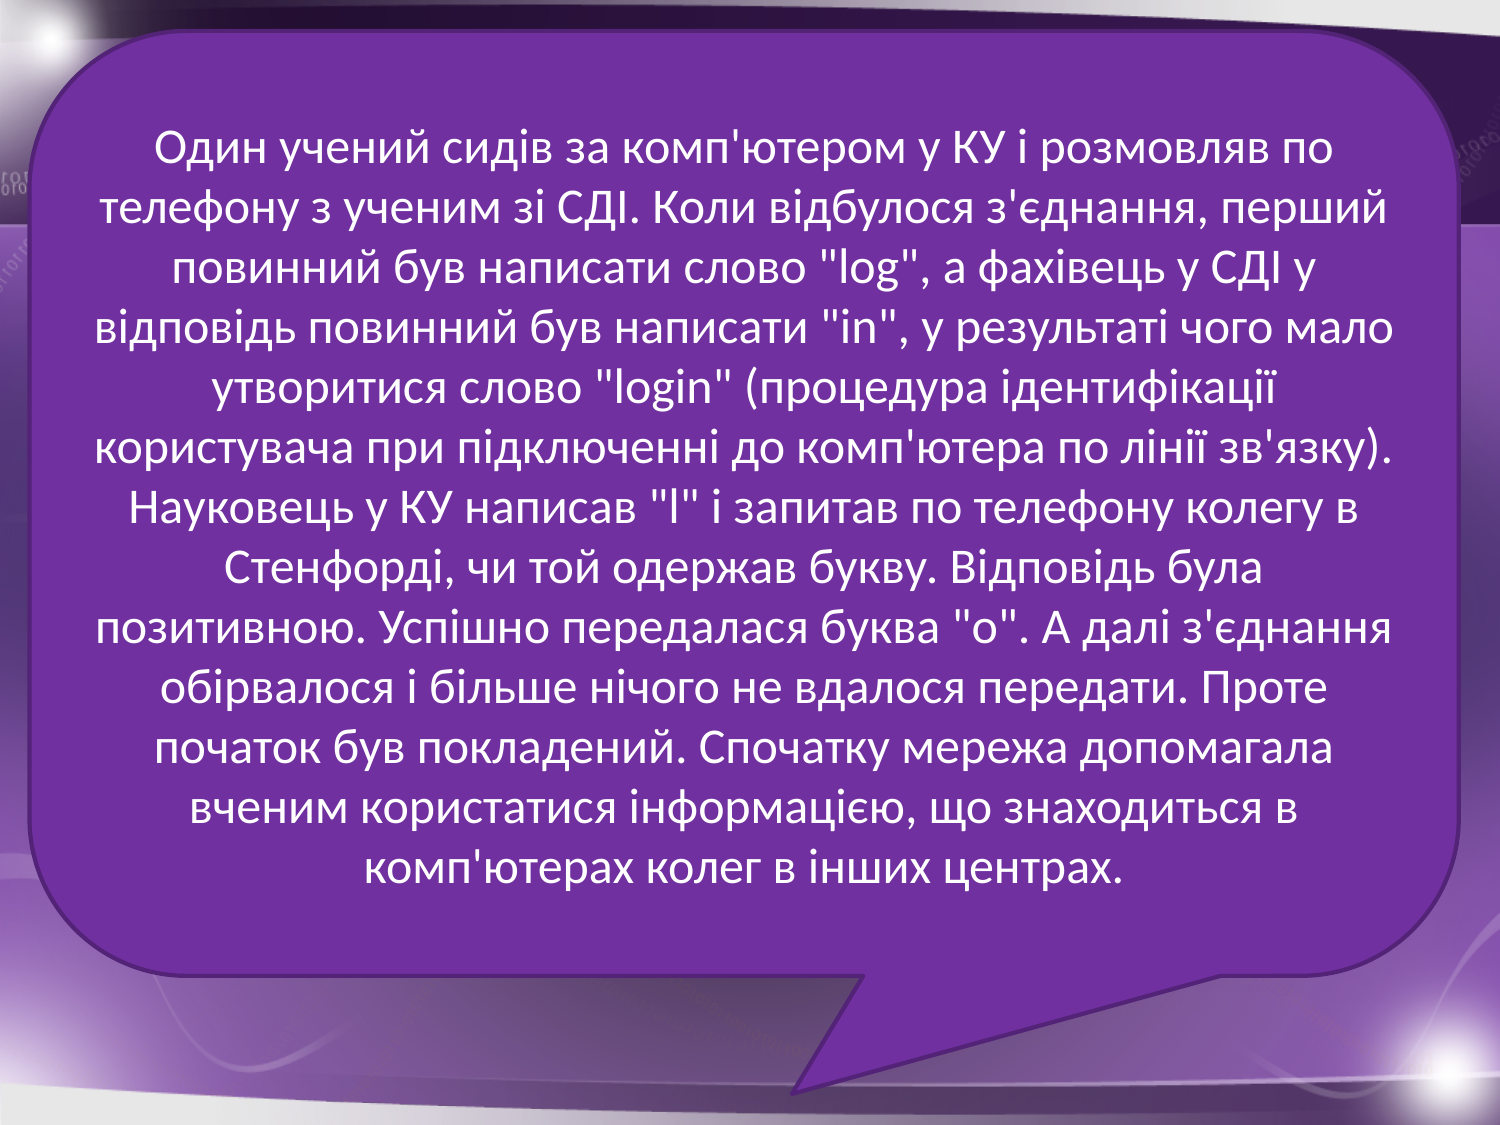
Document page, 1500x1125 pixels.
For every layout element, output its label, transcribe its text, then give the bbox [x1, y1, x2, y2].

picture [0, 0, 1500, 1125]
text_box Один учений сидів за комп'ютером у КУ і розмовляв по телефону з ученим зі СДІ. Коли відбулося з'єднання, перший повинний був написати слово "log", а фахівець у СДІ у відповідь повинний був написати "in", у результаті чого мало утворитися слово "login" (процедура ідентифікації користувача при підключенні до комп'ютера по лінії зв'язку). Науковець у КУ написав "l" і запитав по телефону колегу в Стенфорді, чи той одержав букву. Відповідь була позитивною. Успішно передалася буква "o". А далі з'єднання обірвалося і більше нічого не вдалося передати. Проте початок був покладений. Спочатку мережа допомагала вченим користатися інформацією, що знаходиться в комп'ютерах колег в інших центрах. [27, 28, 1461, 1097]
